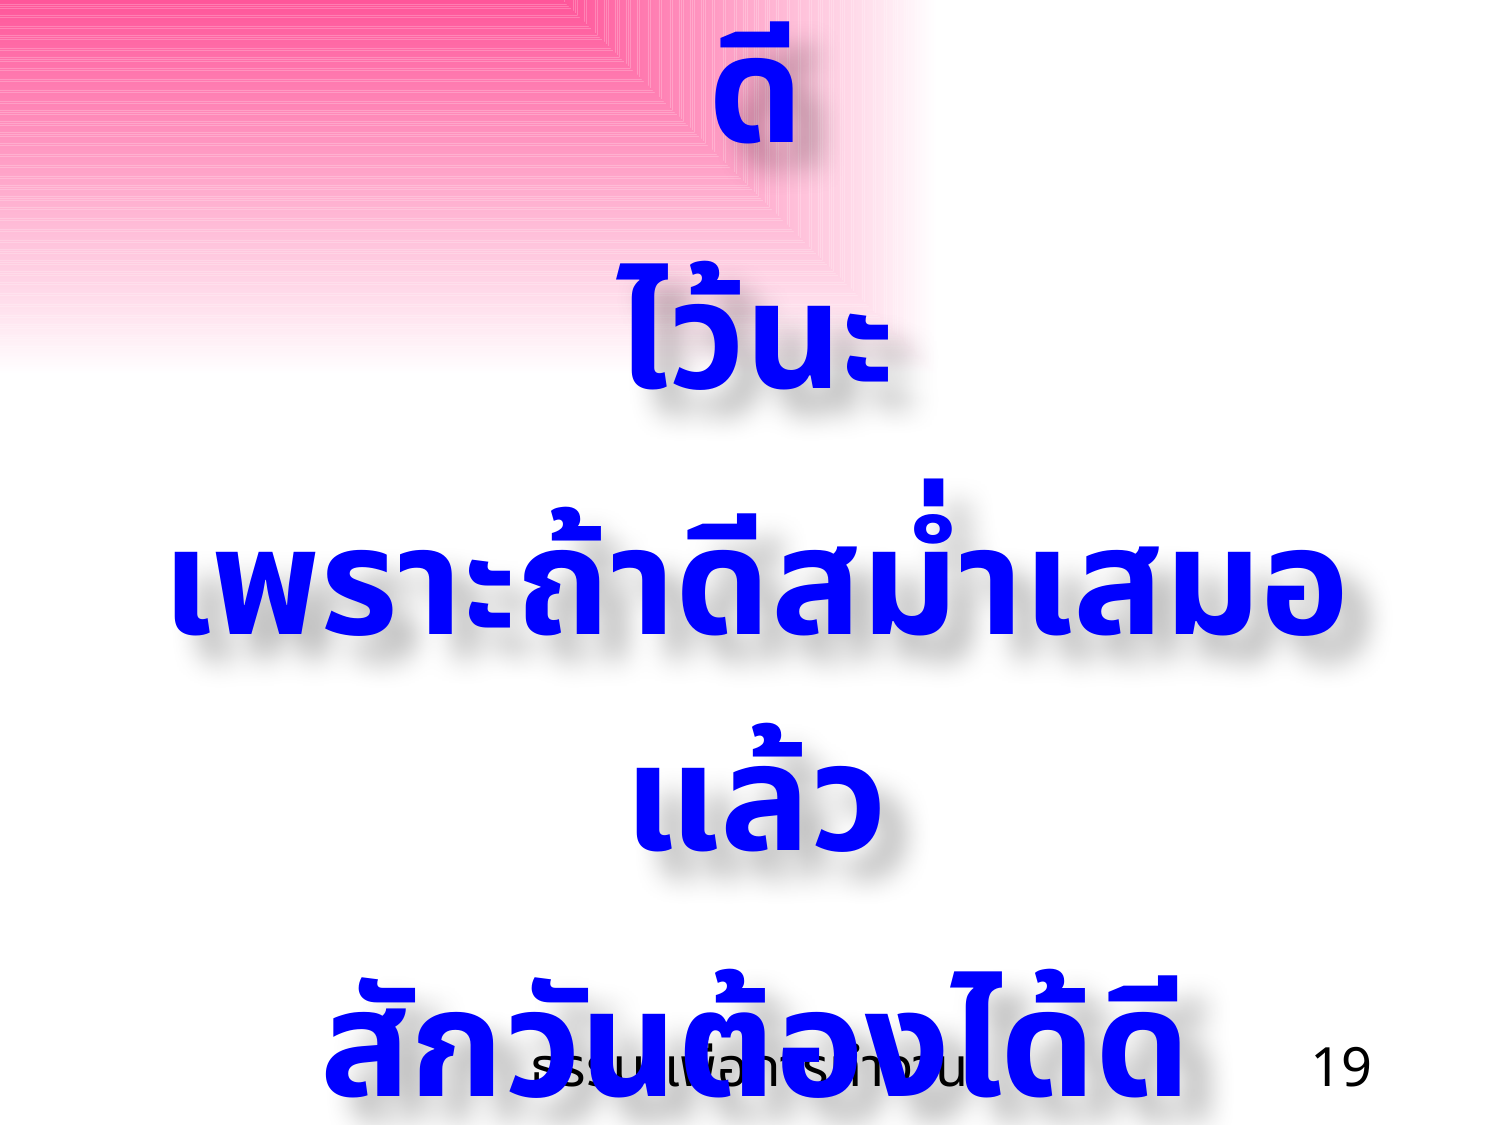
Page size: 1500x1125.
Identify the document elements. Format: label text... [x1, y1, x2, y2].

slide_number 19 [1074, 1024, 1388, 1101]
footer ธรรมะเพื่อการทำงาน [512, 1062, 988, 1101]
subtitle ขอให้ท่านรักษาความดี ไว้นะ เพราะถ้าดีสม่ำเสมอแล้ว สักวันต้องได้ดีแน่นอน... [87, 66, 1426, 1017]
